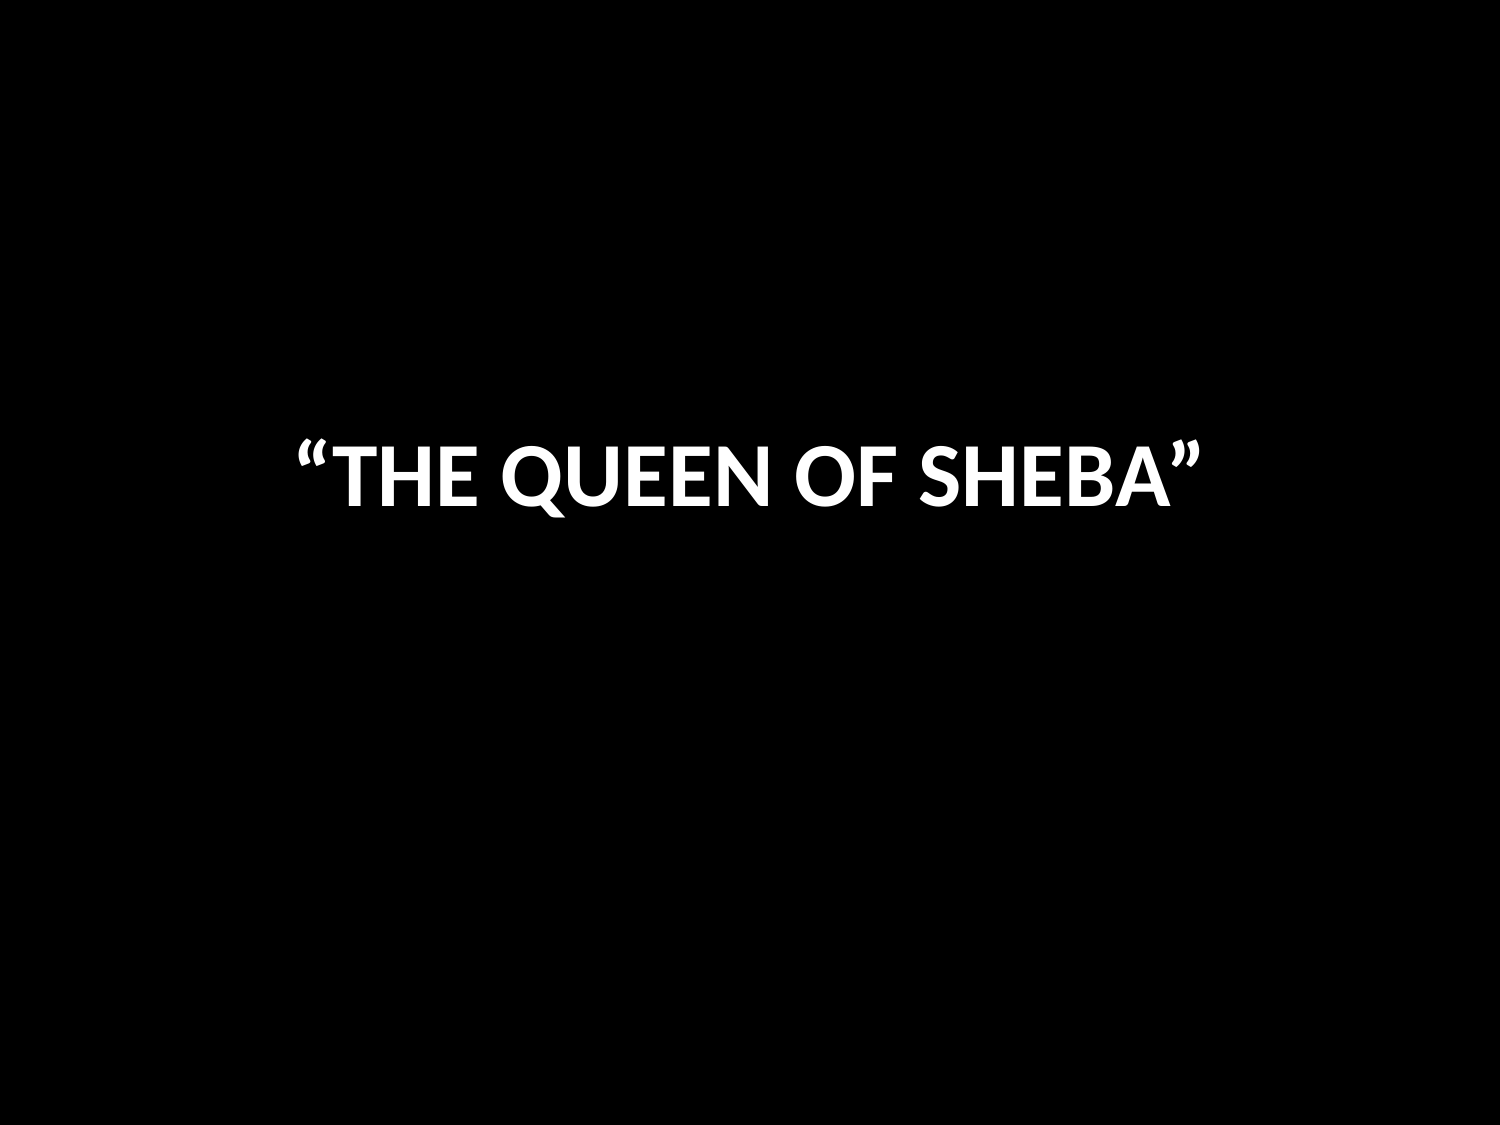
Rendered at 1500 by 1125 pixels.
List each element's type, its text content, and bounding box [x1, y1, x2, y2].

title “THE QUEEN OF SHEBA” [112, 349, 1388, 591]
